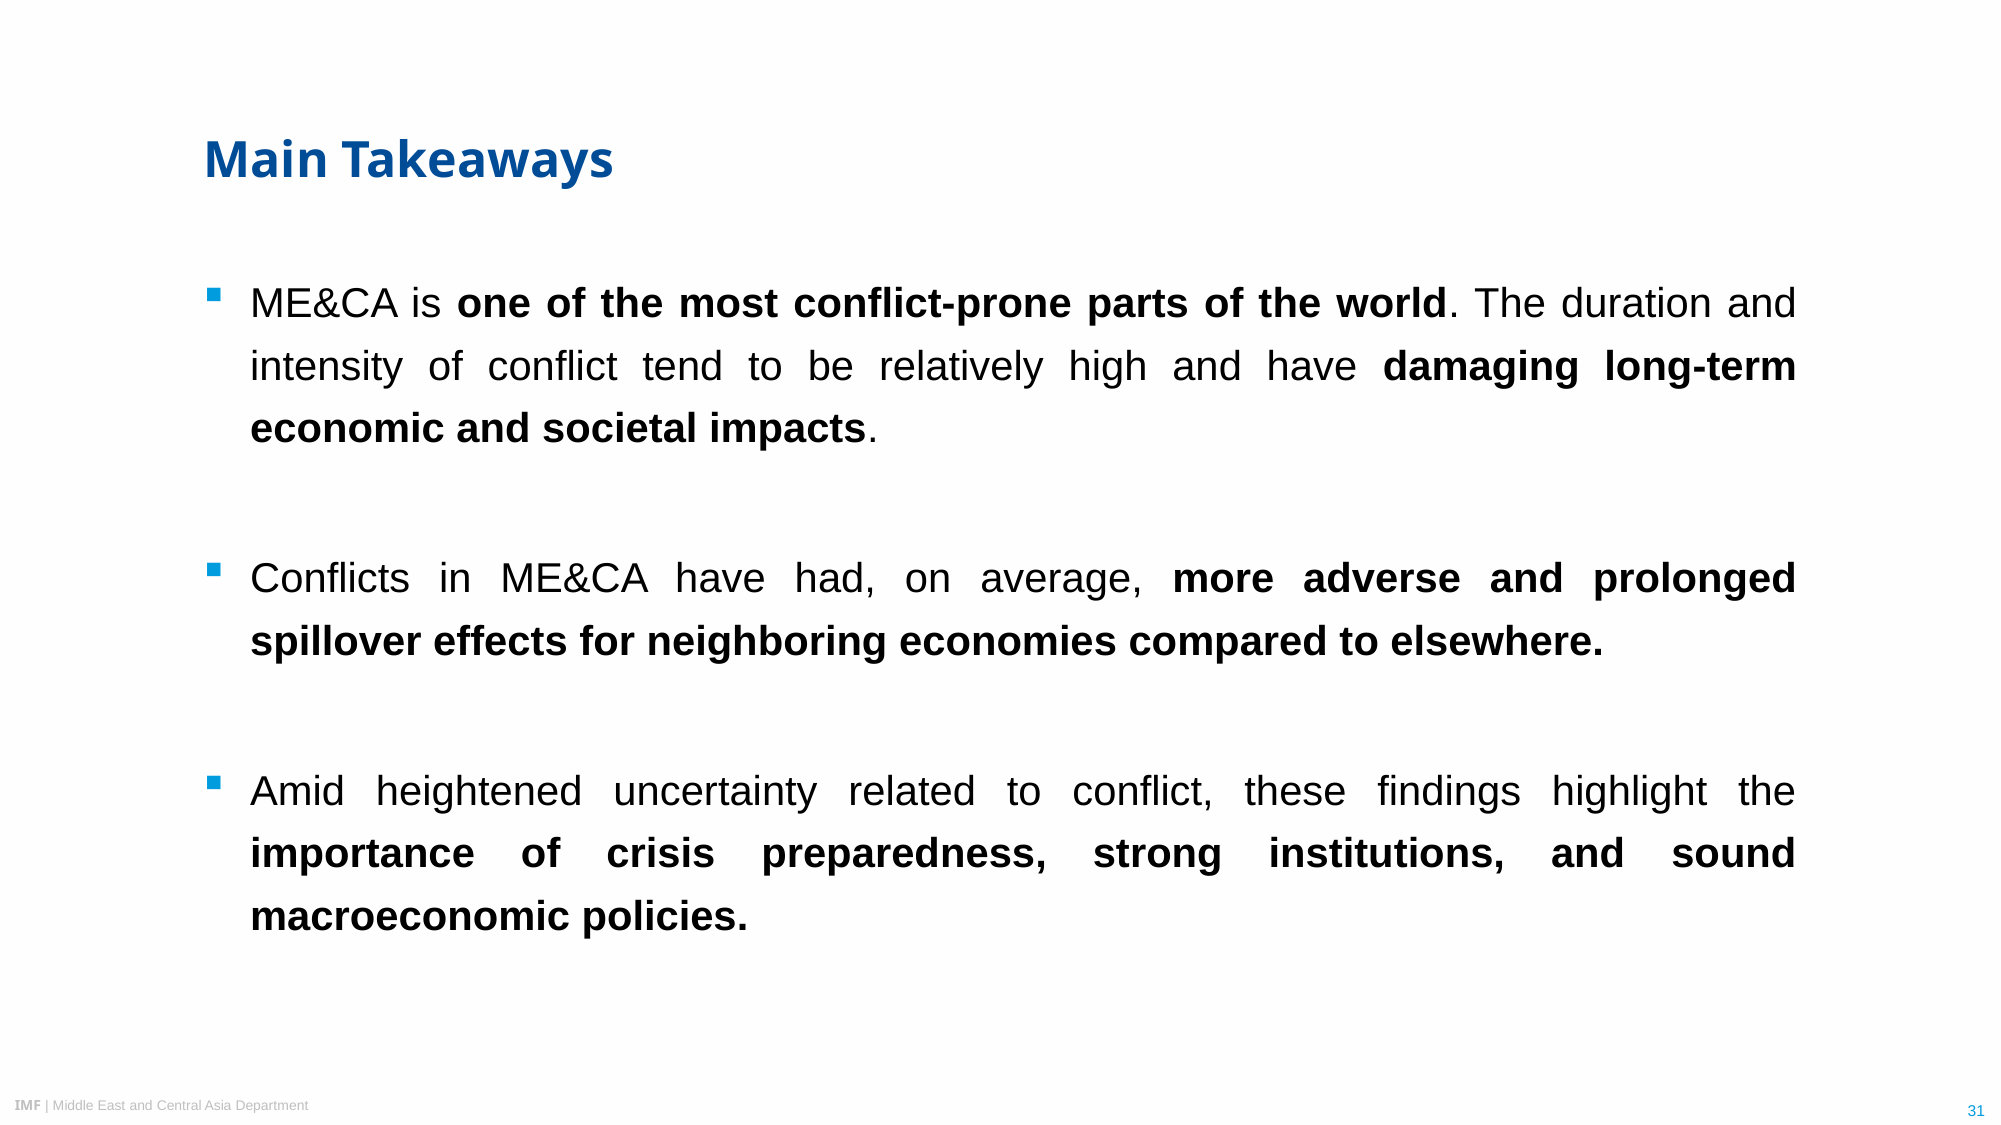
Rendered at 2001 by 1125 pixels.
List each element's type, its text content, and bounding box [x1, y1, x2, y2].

title Main Takeaways [203, 80, 1798, 241]
list ME&CA is one of the most conflict-prone parts of the world. The duration and intensity of conflict tend to be relatively high and have damaging long-term economic and societal impacts. Conflicts in ME&CA have had, on average, more adverse and prolonged spillover effects for neighboring economies compared to elsewhere. Amid heightened uncertainty related to conflict, these findings highlight the importance of crisis preparedness, strong institutions, and sound macroeconomic policies. [203, 241, 1798, 1039]
